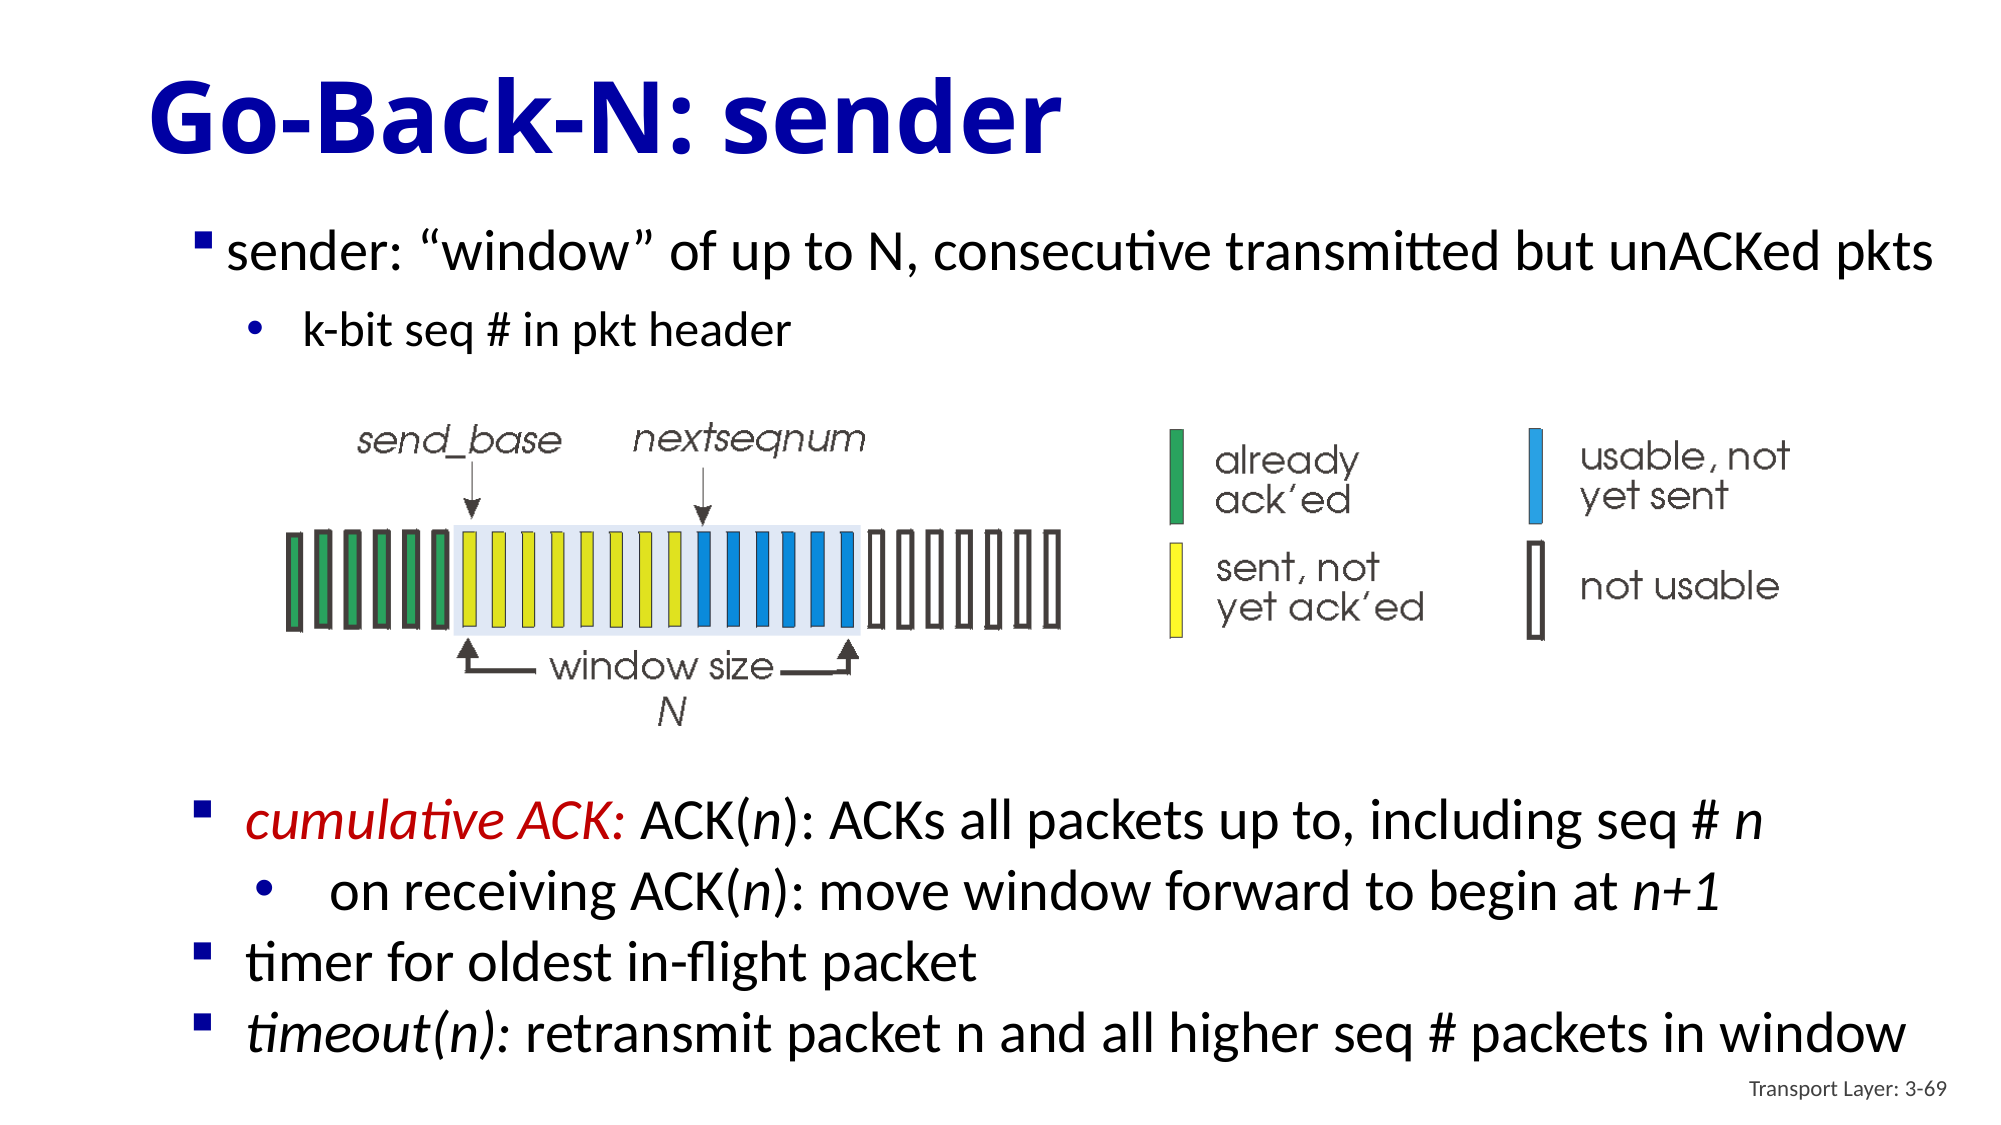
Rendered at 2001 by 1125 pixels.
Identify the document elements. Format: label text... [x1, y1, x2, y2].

text_box cumulative ACK: ACK(n): ACKs all packets up to, including seq # n on receiving ACK(n): move window forward to begin at n+1 timer for oldest in-flight packet timeout(n): retransmit packet n and all higher seq # packets in window [173, 784, 2000, 1111]
slide_number Transport Layer: 3-69 [1512, 1056, 1963, 1117]
text_box sender: “window” of up to N, consecutive transmitted but unACKed pkts k-bit seq # in pkt header [153, 212, 1972, 442]
picture [286, 422, 1790, 726]
title Go-Back-N: sender [131, 47, 1952, 195]
